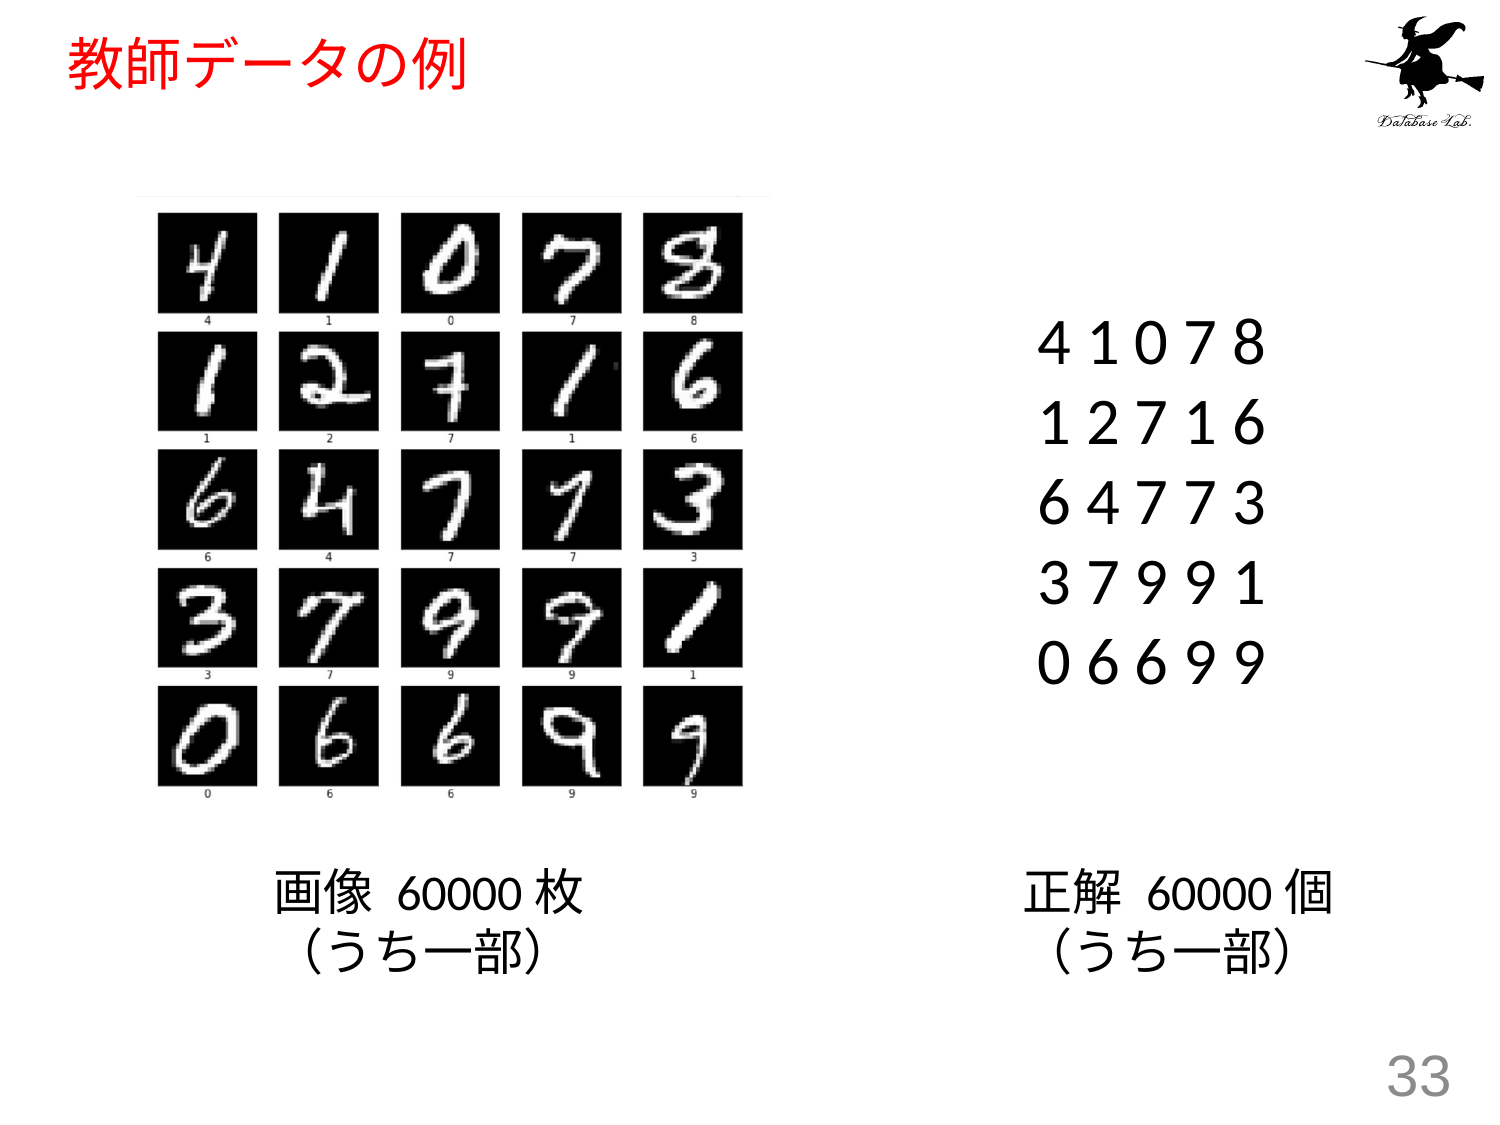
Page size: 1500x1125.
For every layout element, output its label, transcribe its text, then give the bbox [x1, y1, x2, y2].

picture [136, 196, 772, 804]
slide_number 33 [1129, 1042, 1467, 1103]
text_box 正解 60000個 （うち一部） [1008, 852, 1350, 988]
title 教師データの例 [52, 28, 1441, 106]
text_box 画像 60000枚 （うち一部） [258, 852, 600, 988]
text_box 4 1 0 7 8 1 2 7 1 6 6 4 7 7 3 3 7 9 9 1 0 6 6 9 9 [1022, 290, 1297, 705]
picture [1362, 14, 1486, 130]
